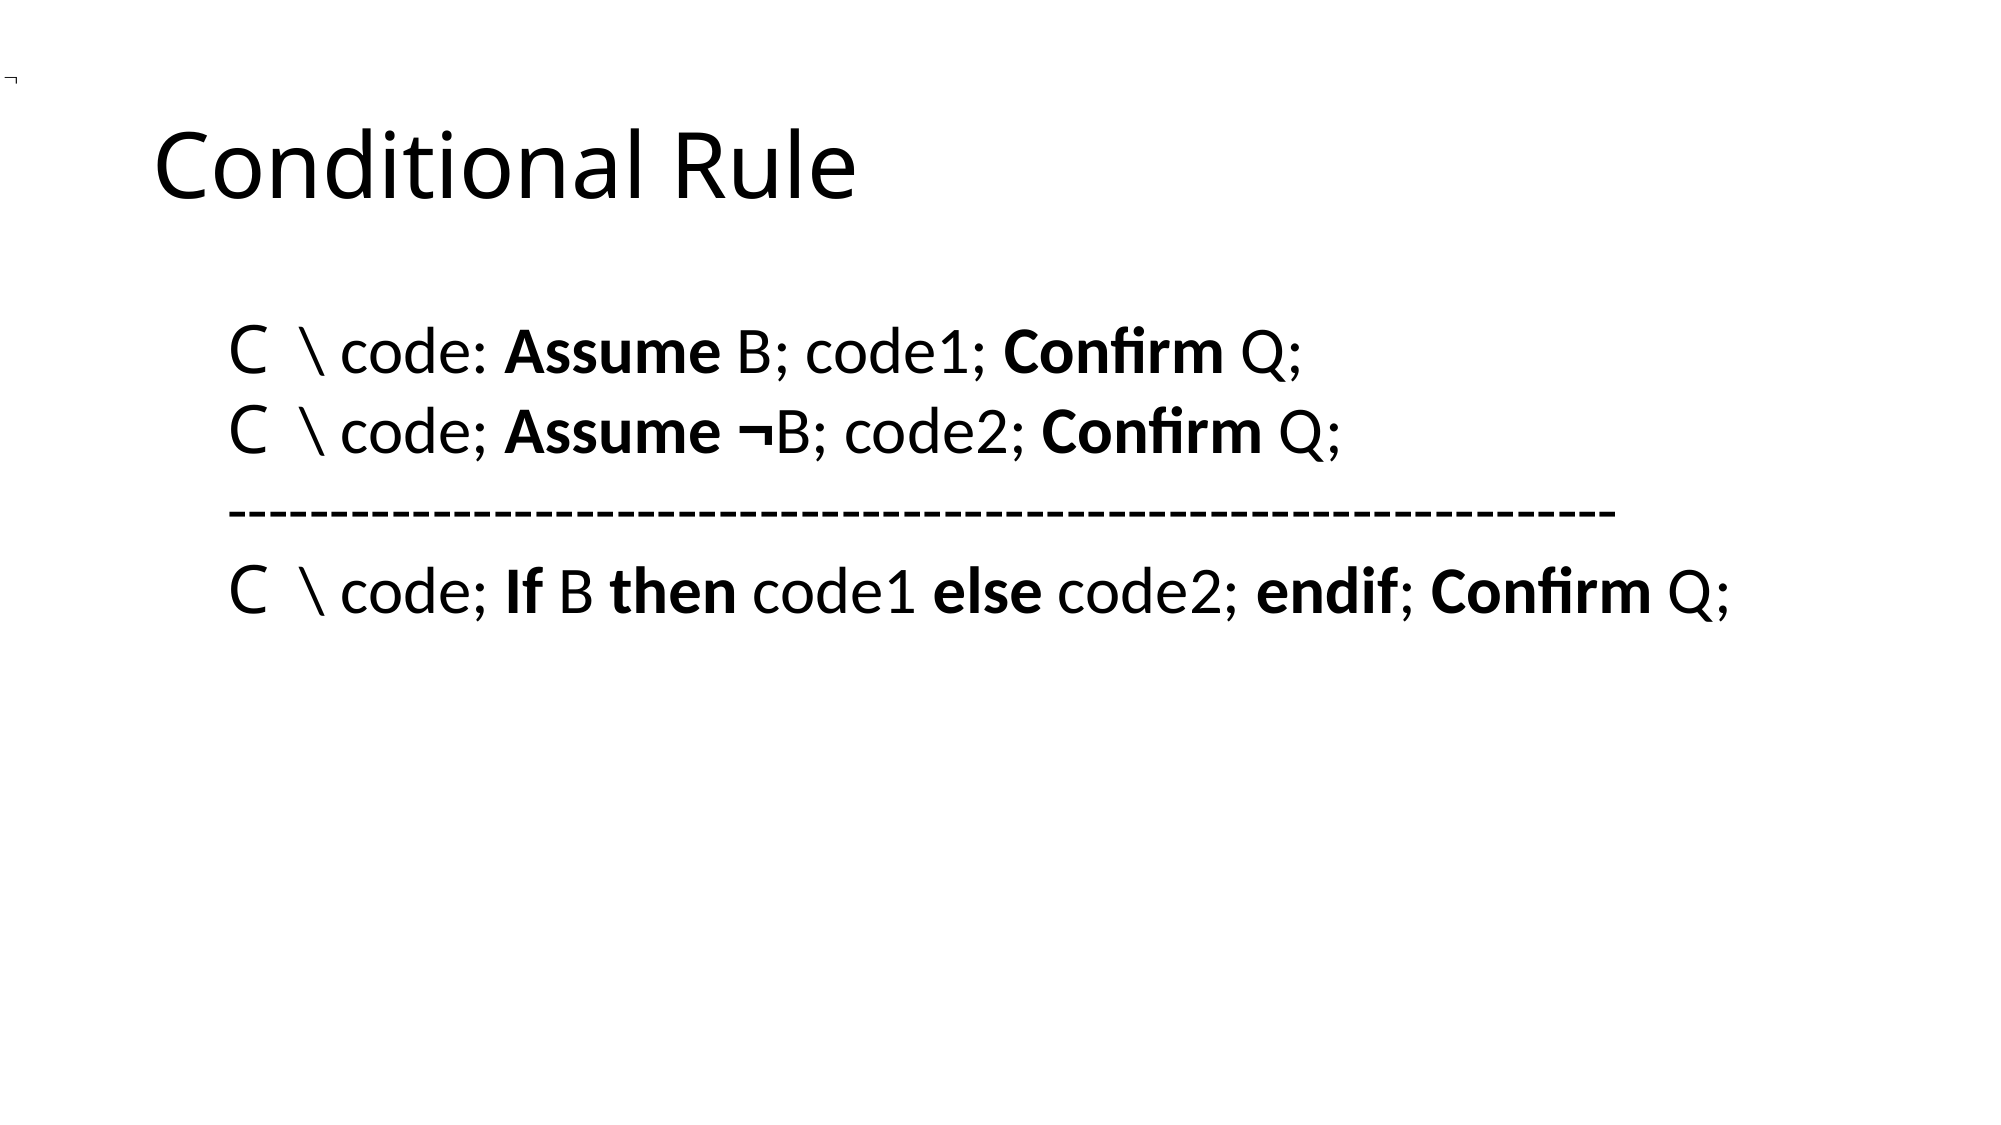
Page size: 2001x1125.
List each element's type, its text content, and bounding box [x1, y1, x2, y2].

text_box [0, 74, 25, 93]
list C \ code: Assume B; code1; Confirm Q; C \ code; Assume ¬B; code2; Confirm Q; -------------------------------------------------------------------- C \ code; If B then code1 else code2; endif; Confirm Q; [137, 299, 1863, 1014]
title Conditional Rule [137, 59, 1863, 278]
